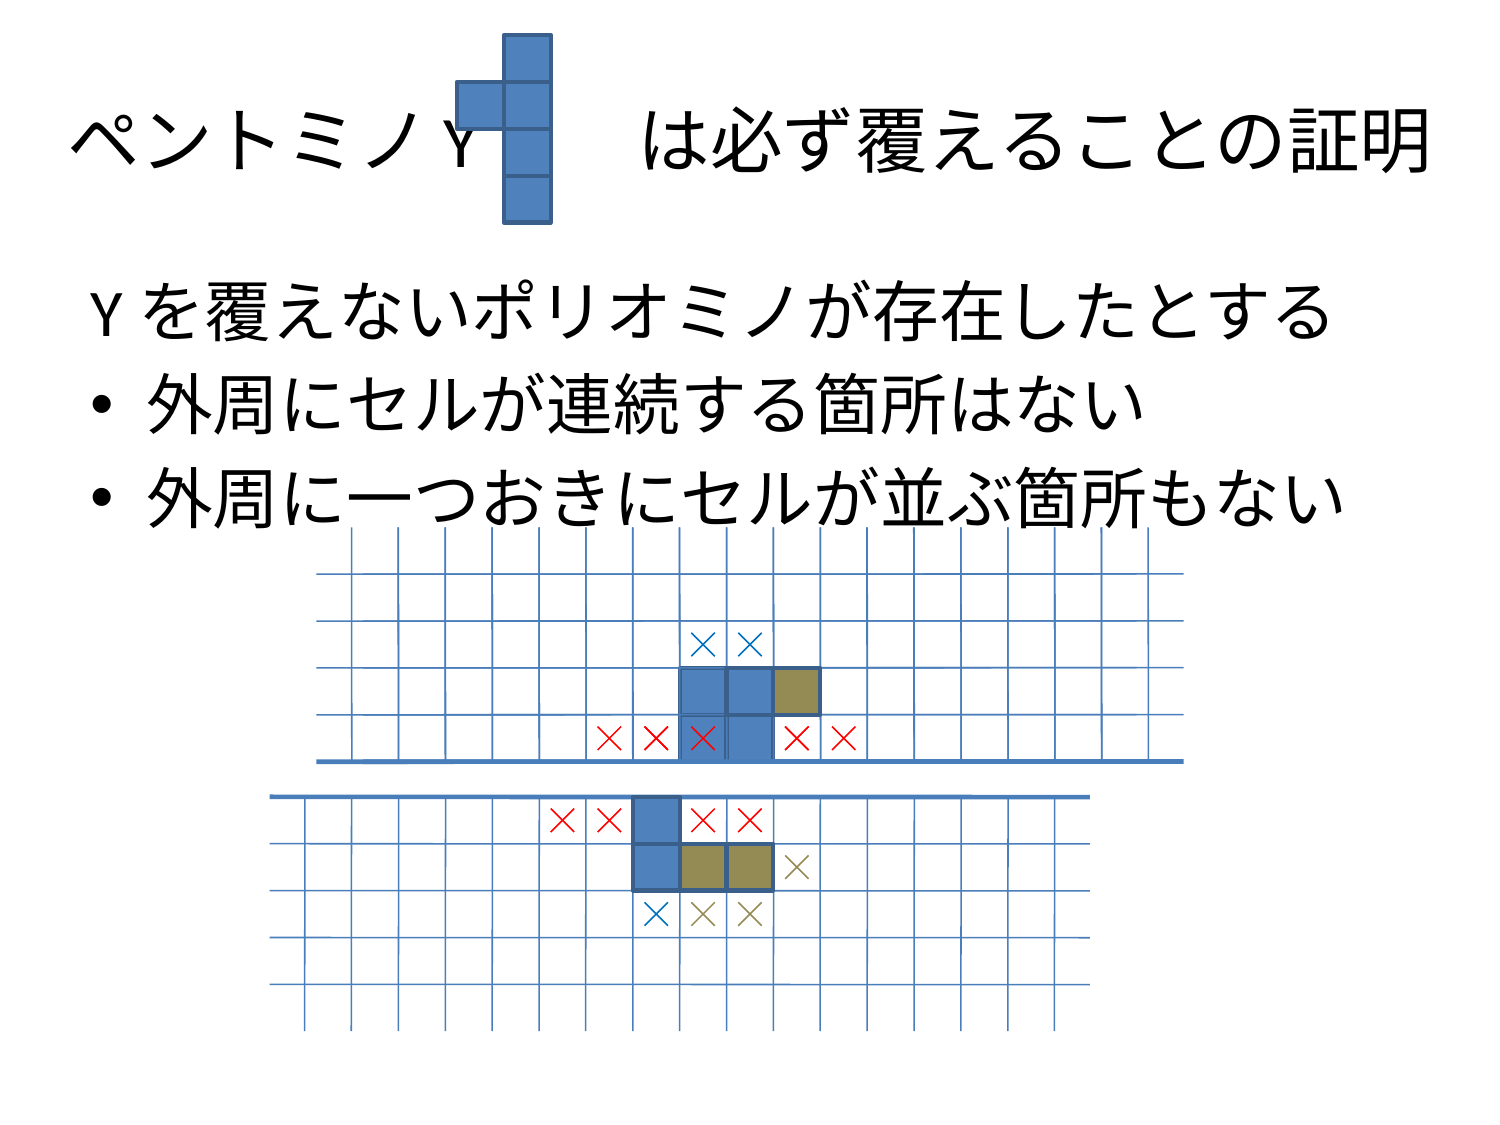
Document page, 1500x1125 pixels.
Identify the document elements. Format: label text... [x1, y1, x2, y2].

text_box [738, 902, 762, 927]
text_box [269, 796, 1091, 1032]
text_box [456, 34, 551, 223]
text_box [363, 527, 1184, 762]
list Yを覆えないポリオミノが存在したとする 外周にセルが連続する箇所はない 外周に一つおきにセルが並ぶ箇所もない [75, 262, 1425, 1005]
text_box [691, 808, 716, 833]
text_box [644, 902, 669, 927]
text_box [738, 808, 762, 833]
text_box ペントミノY は必ず覆えることの証明 [46, 45, 1454, 233]
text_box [784, 855, 809, 880]
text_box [316, 527, 360, 762]
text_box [597, 808, 622, 833]
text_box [691, 902, 716, 927]
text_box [550, 808, 575, 833]
